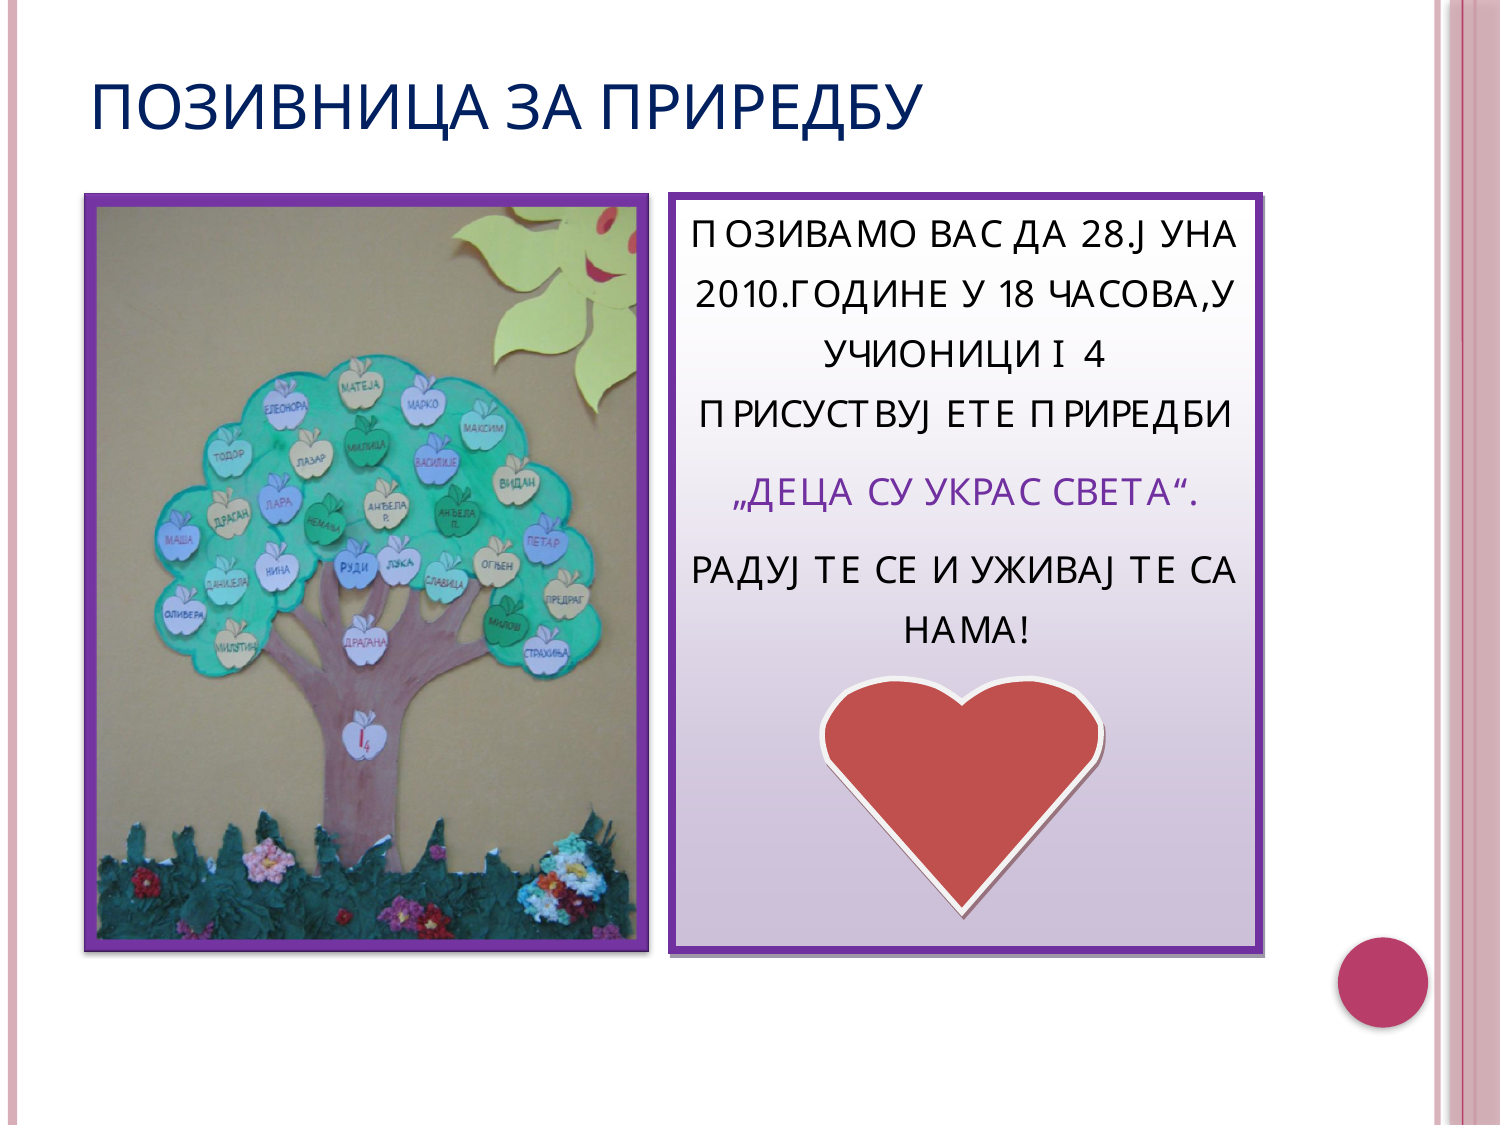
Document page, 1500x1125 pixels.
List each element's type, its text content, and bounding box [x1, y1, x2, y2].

title Позивница за приредбу [75, 37, 1300, 150]
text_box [75, 189, 1286, 1009]
